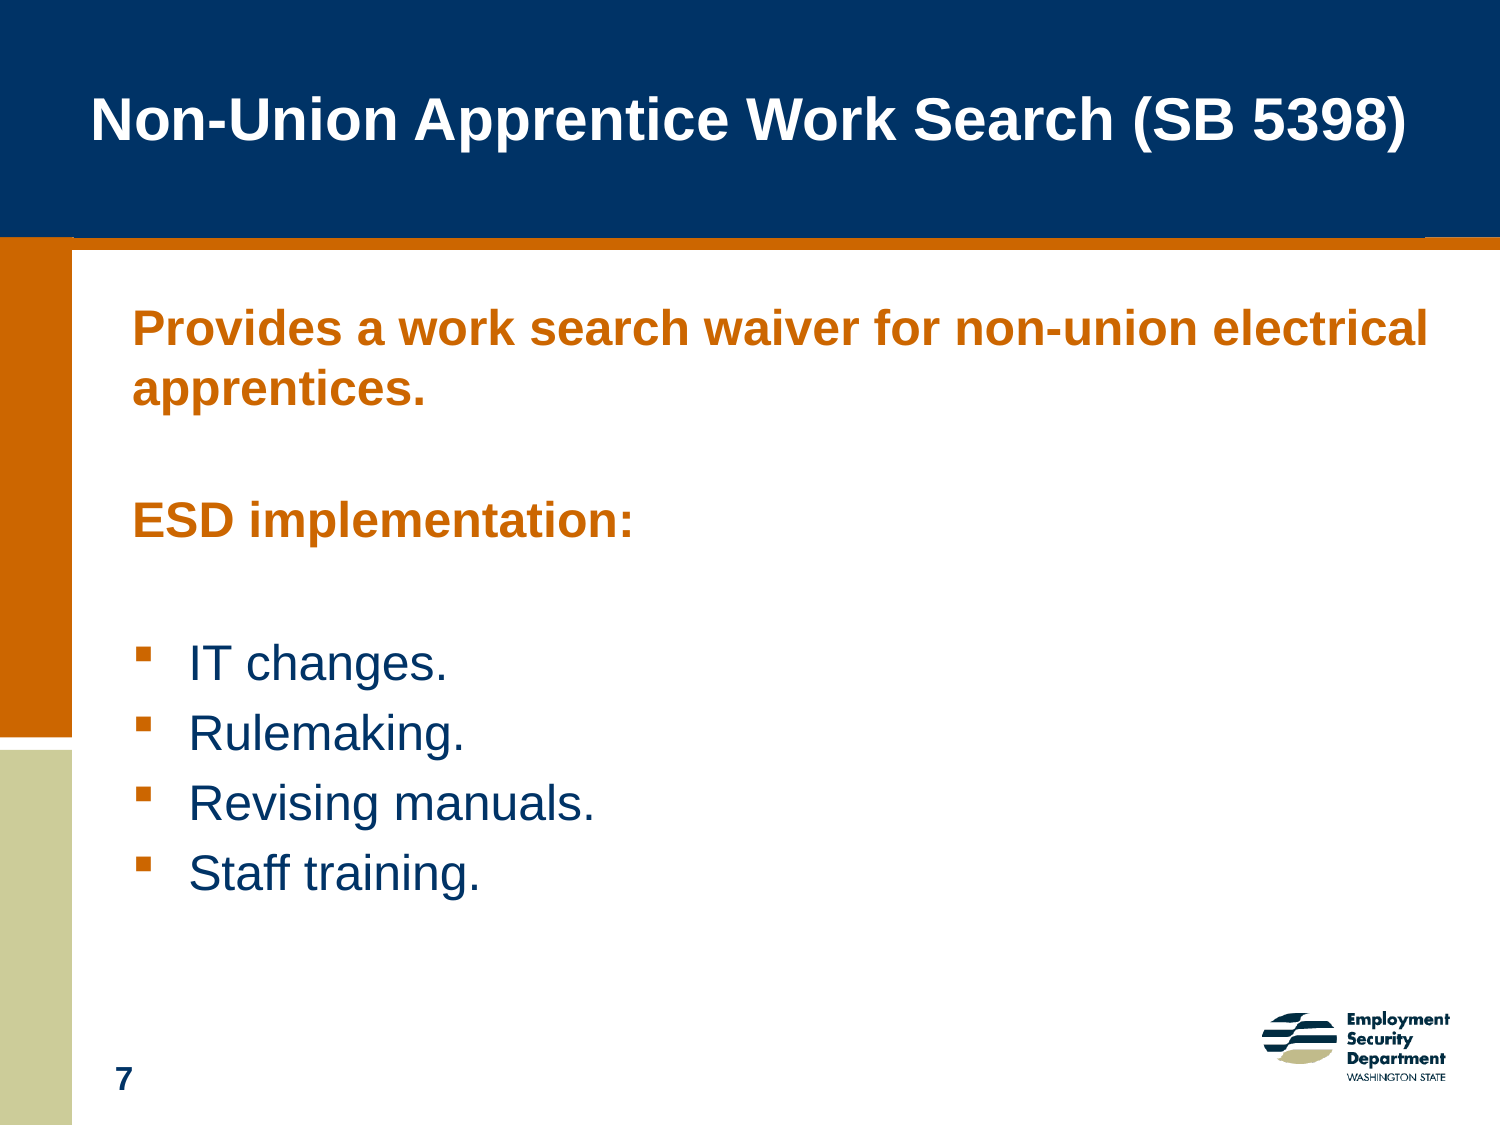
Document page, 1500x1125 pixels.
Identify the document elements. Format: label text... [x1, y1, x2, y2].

picture [1262, 1061, 1450, 1081]
title Non-Union Apprentice Work Search (SB 5398) [75, 0, 1425, 233]
list Provides a work search waiver for non-union electrical apprentices. ESD implementation: IT changes. Rulemaking. Revising manuals. Staff training. [117, 288, 1483, 1061]
text_box [74, 0, 1425, 238]
